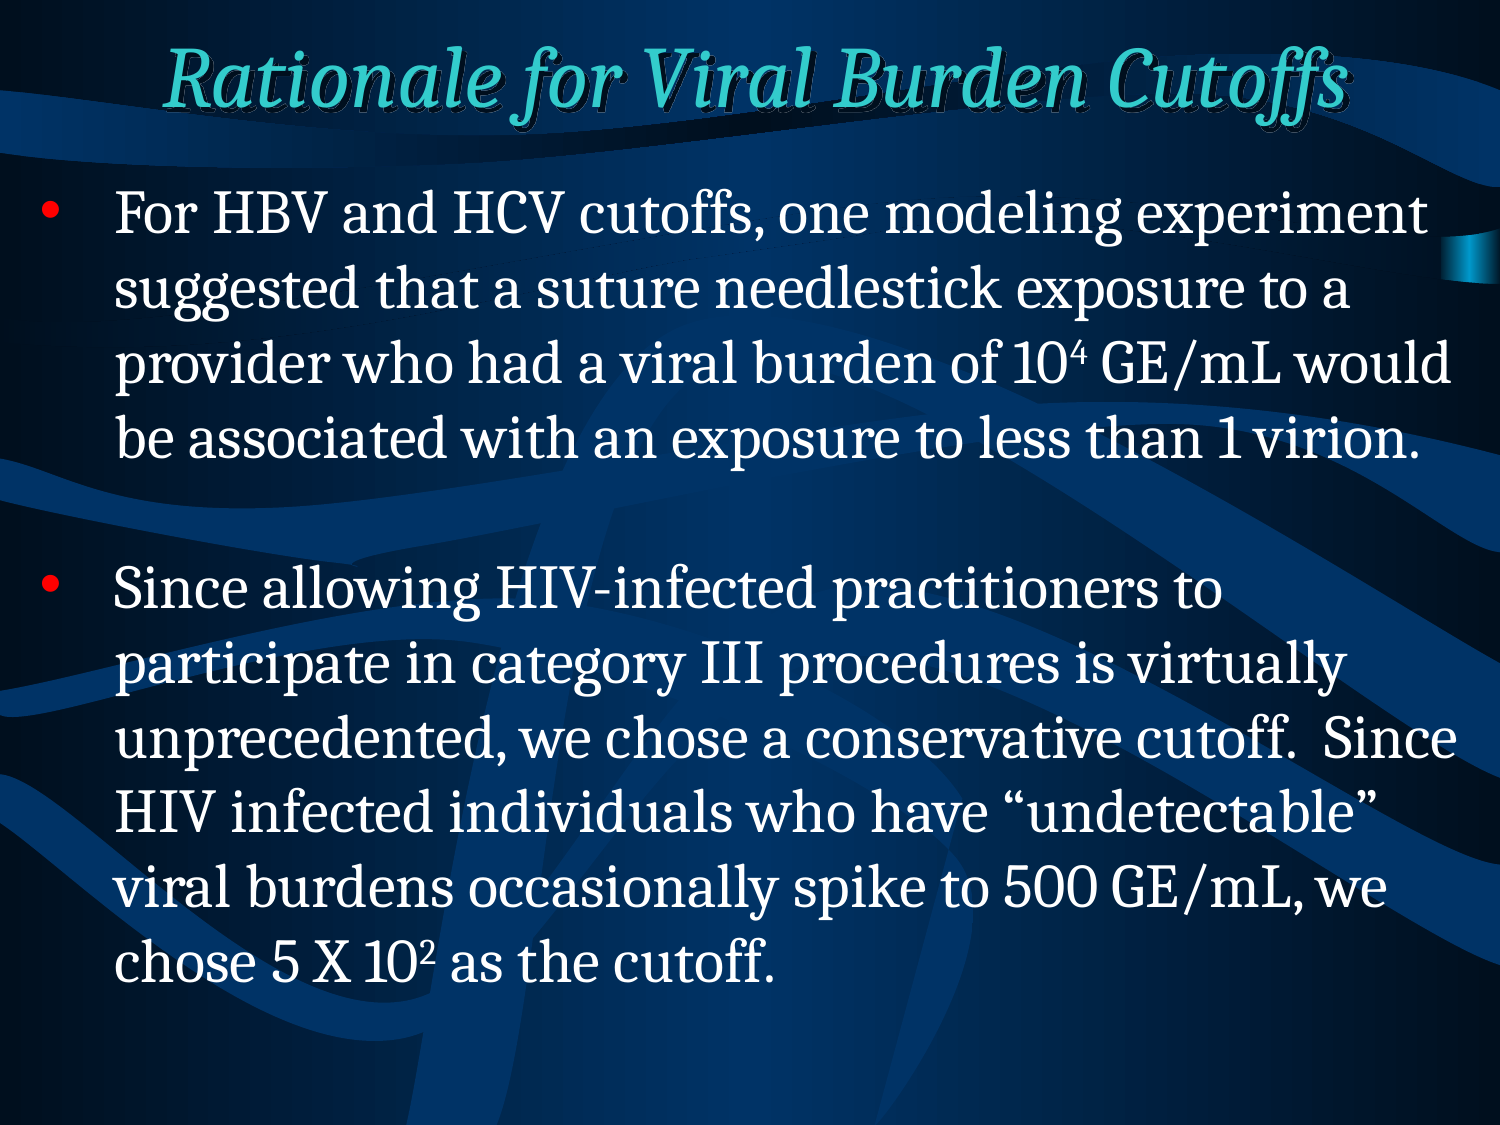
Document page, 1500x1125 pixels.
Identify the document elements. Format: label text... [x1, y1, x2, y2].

text_box For HBV and HCV cutoffs, one modeling experiment suggested that a suture needlestick exposure to a provider who had a viral burden of 104 GE/mL would be associated with an exposure to less than 1 virion. Since allowing HIV-infected practitioners to participate in category III procedures is virtually unprecedented, we chose a conservative cutoff. Since HIV infected individuals who have “undetectable” viral burdens occasionally spike to 500 GE/mL, we chose 5 X 102 as the cutoff. [24, 163, 1477, 1003]
text_box Rationale for Viral Burden Cutoffs [24, 12, 1488, 130]
